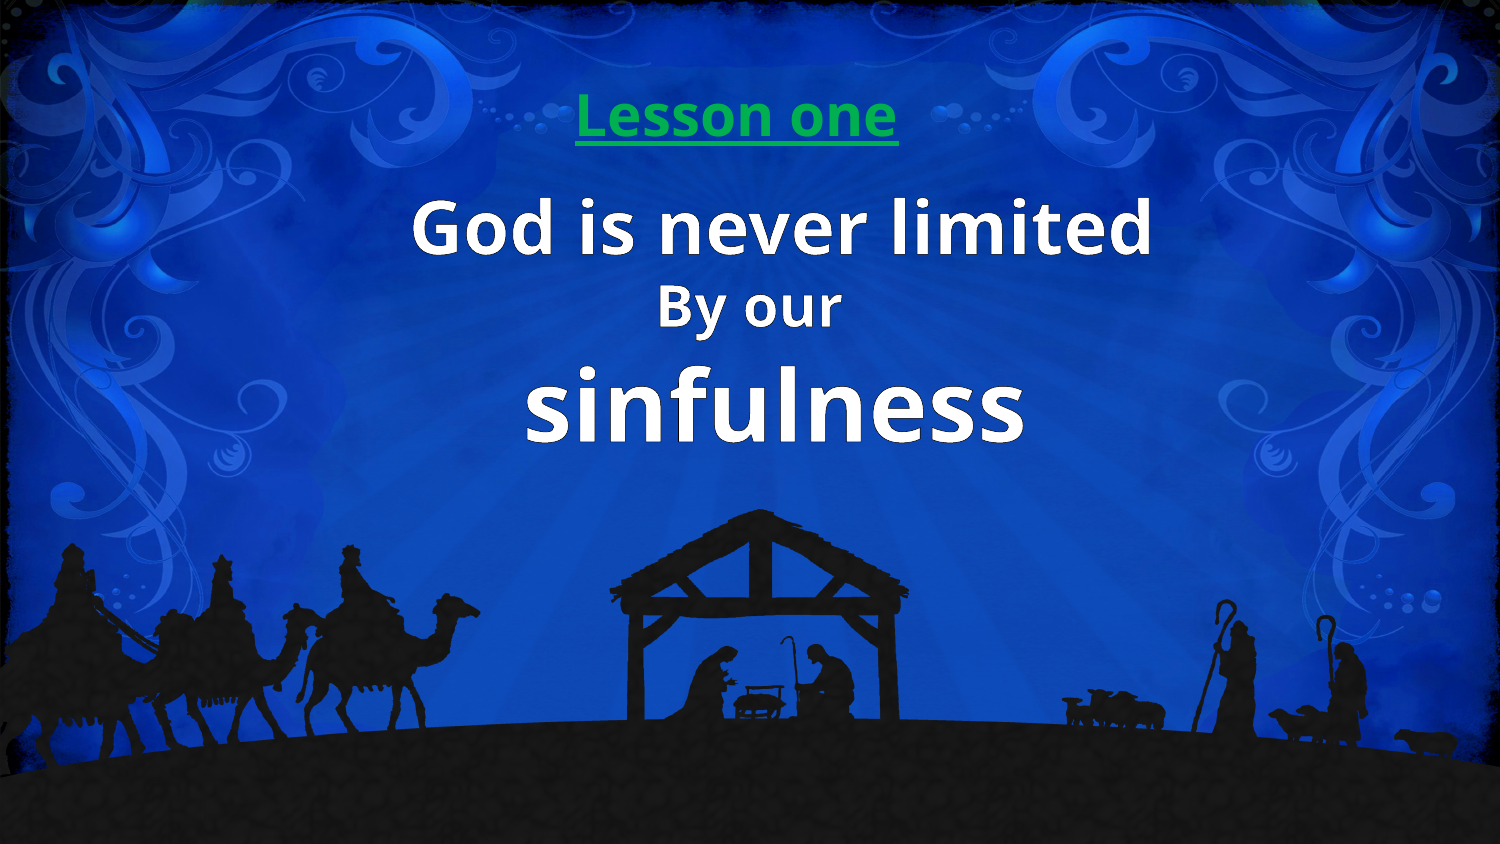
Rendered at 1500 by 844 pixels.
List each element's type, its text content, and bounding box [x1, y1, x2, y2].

text_box By our [474, 261, 1024, 346]
text_box Lesson one [462, 70, 1011, 156]
text_box sinfulness [150, 334, 1400, 470]
text_box God is never limited [125, 171, 1439, 277]
picture [0, 0, 1500, 844]
